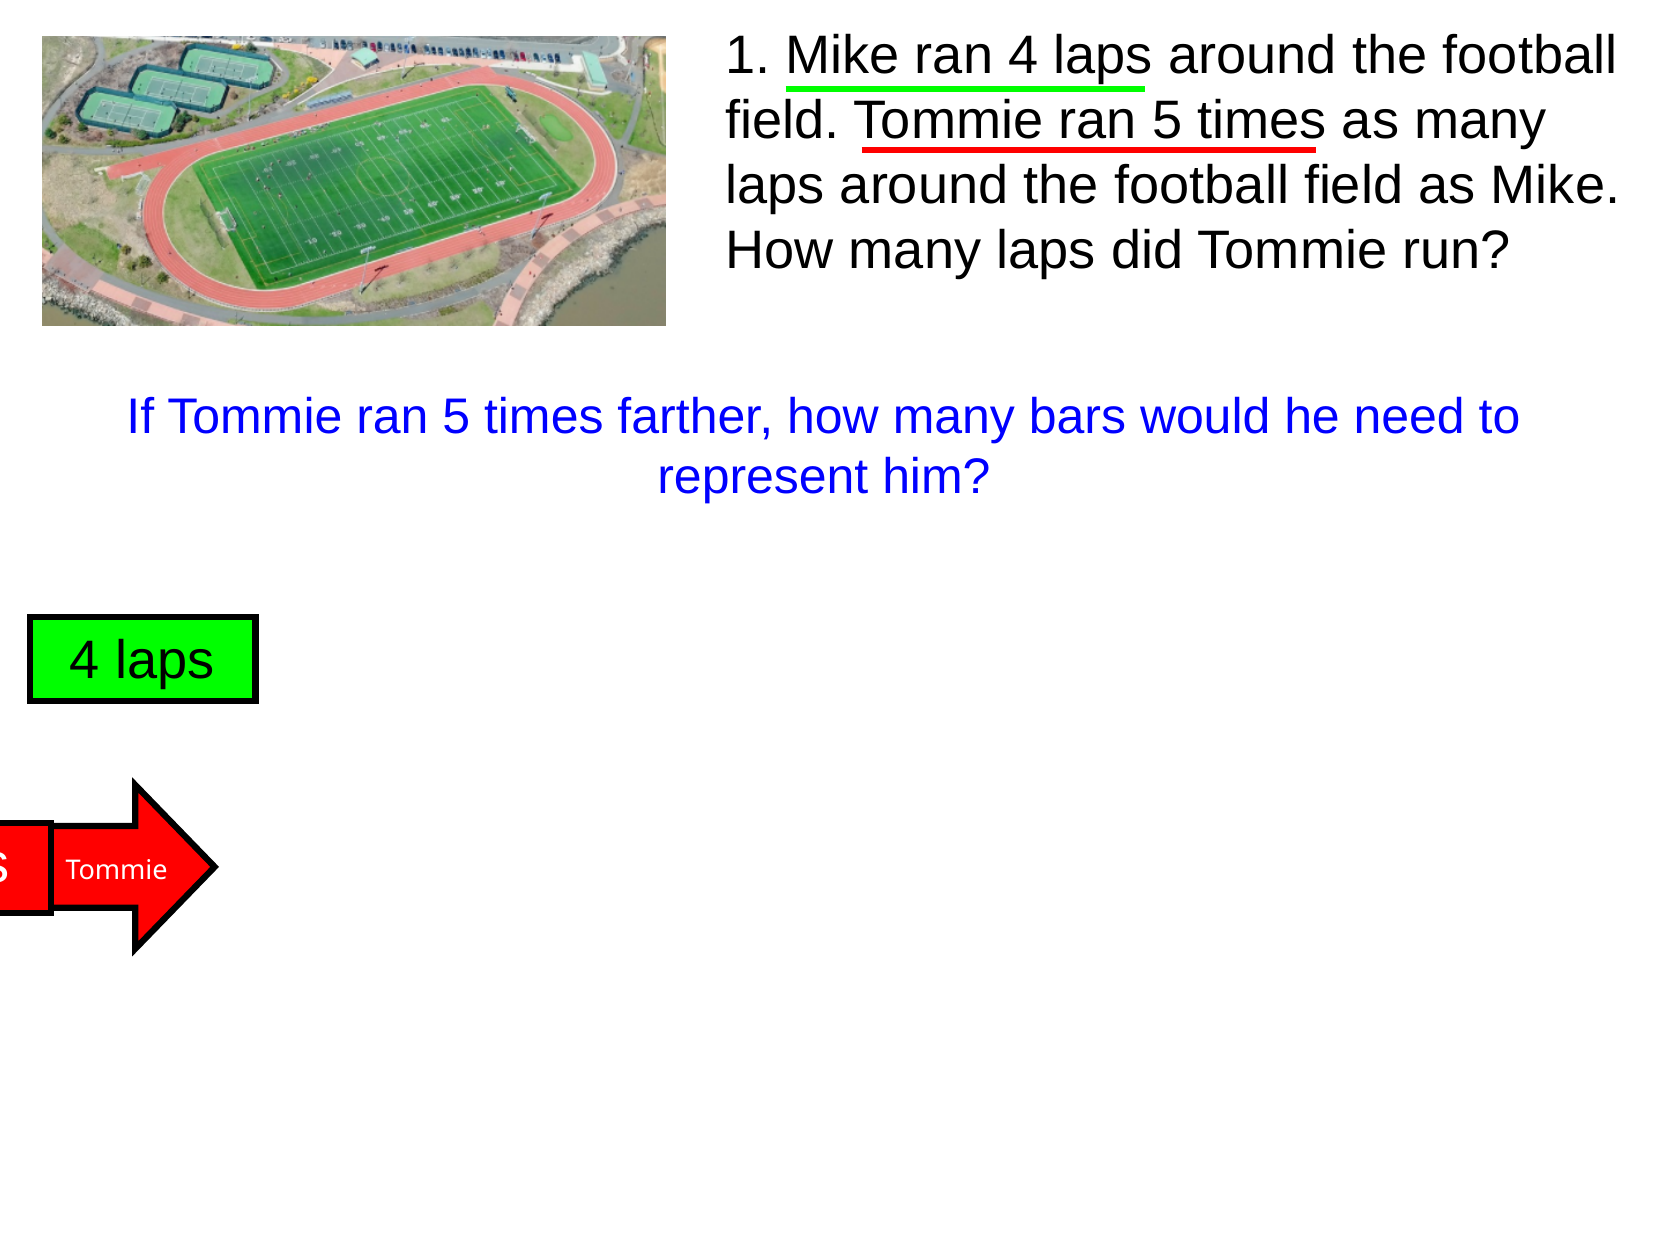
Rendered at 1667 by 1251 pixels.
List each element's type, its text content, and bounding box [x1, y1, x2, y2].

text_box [19, 617, 266, 702]
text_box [0, 611, 215, 949]
text_box 1. Mike ran 4 laps around the football field. Tommie ran 5 times as many laps around the football field as Mike. How many laps did Tommie run? [710, 12, 1644, 288]
picture [42, 36, 666, 326]
text_box If Tommie ran 5 times farther, how many bars would he need to represent him? [29, 376, 1619, 512]
